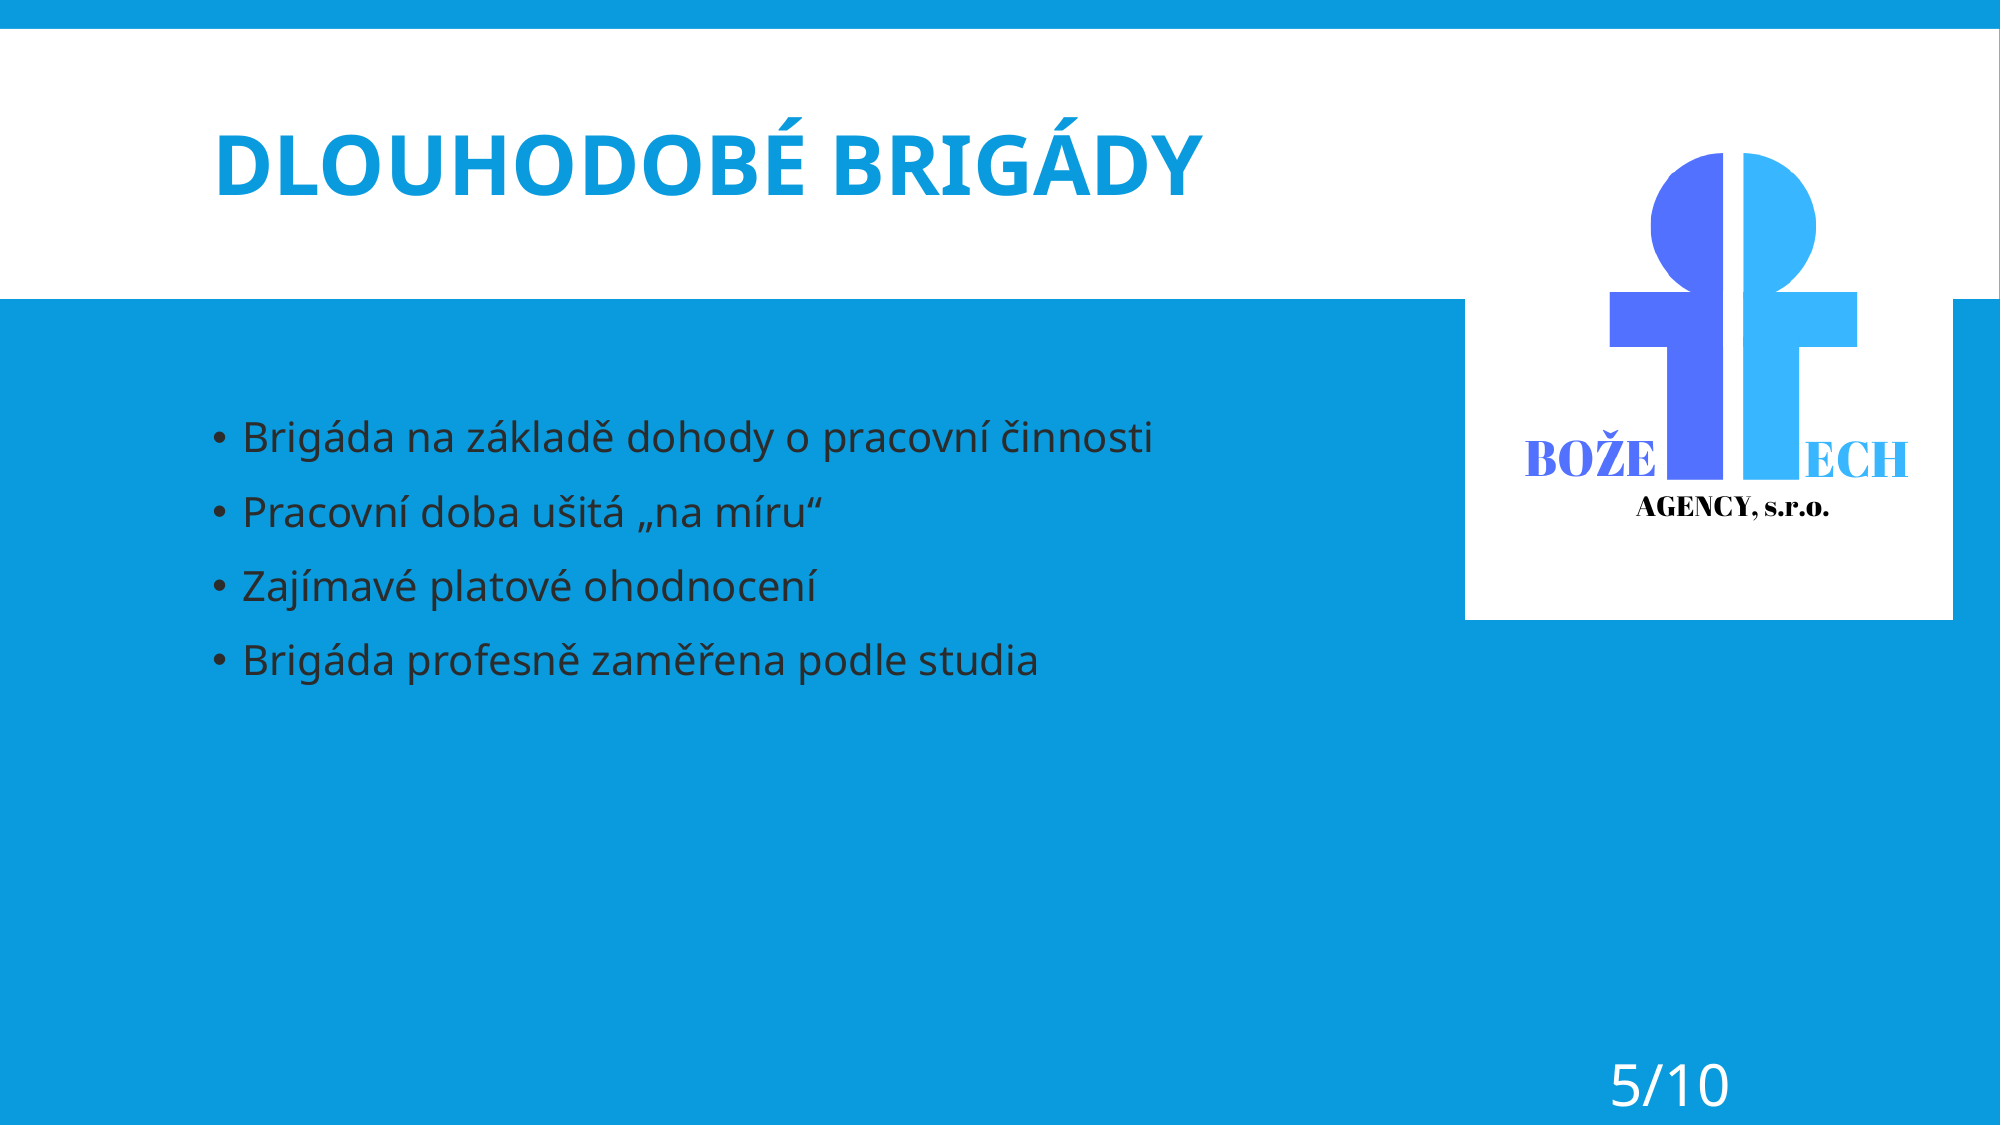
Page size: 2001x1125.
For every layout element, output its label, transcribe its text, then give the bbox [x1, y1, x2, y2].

list Brigáda na základě dohody o pracovní činnosti Pracovní doba ušitá „na míru“ Zajímavé platové ohodnocení Brigáda profesně zaměřena podle studia [197, 329, 1803, 1020]
picture [1465, 132, 1953, 619]
title Dlouhodobé brigády [197, 46, 1803, 295]
footer 5/10 [918, 1053, 1746, 1114]
